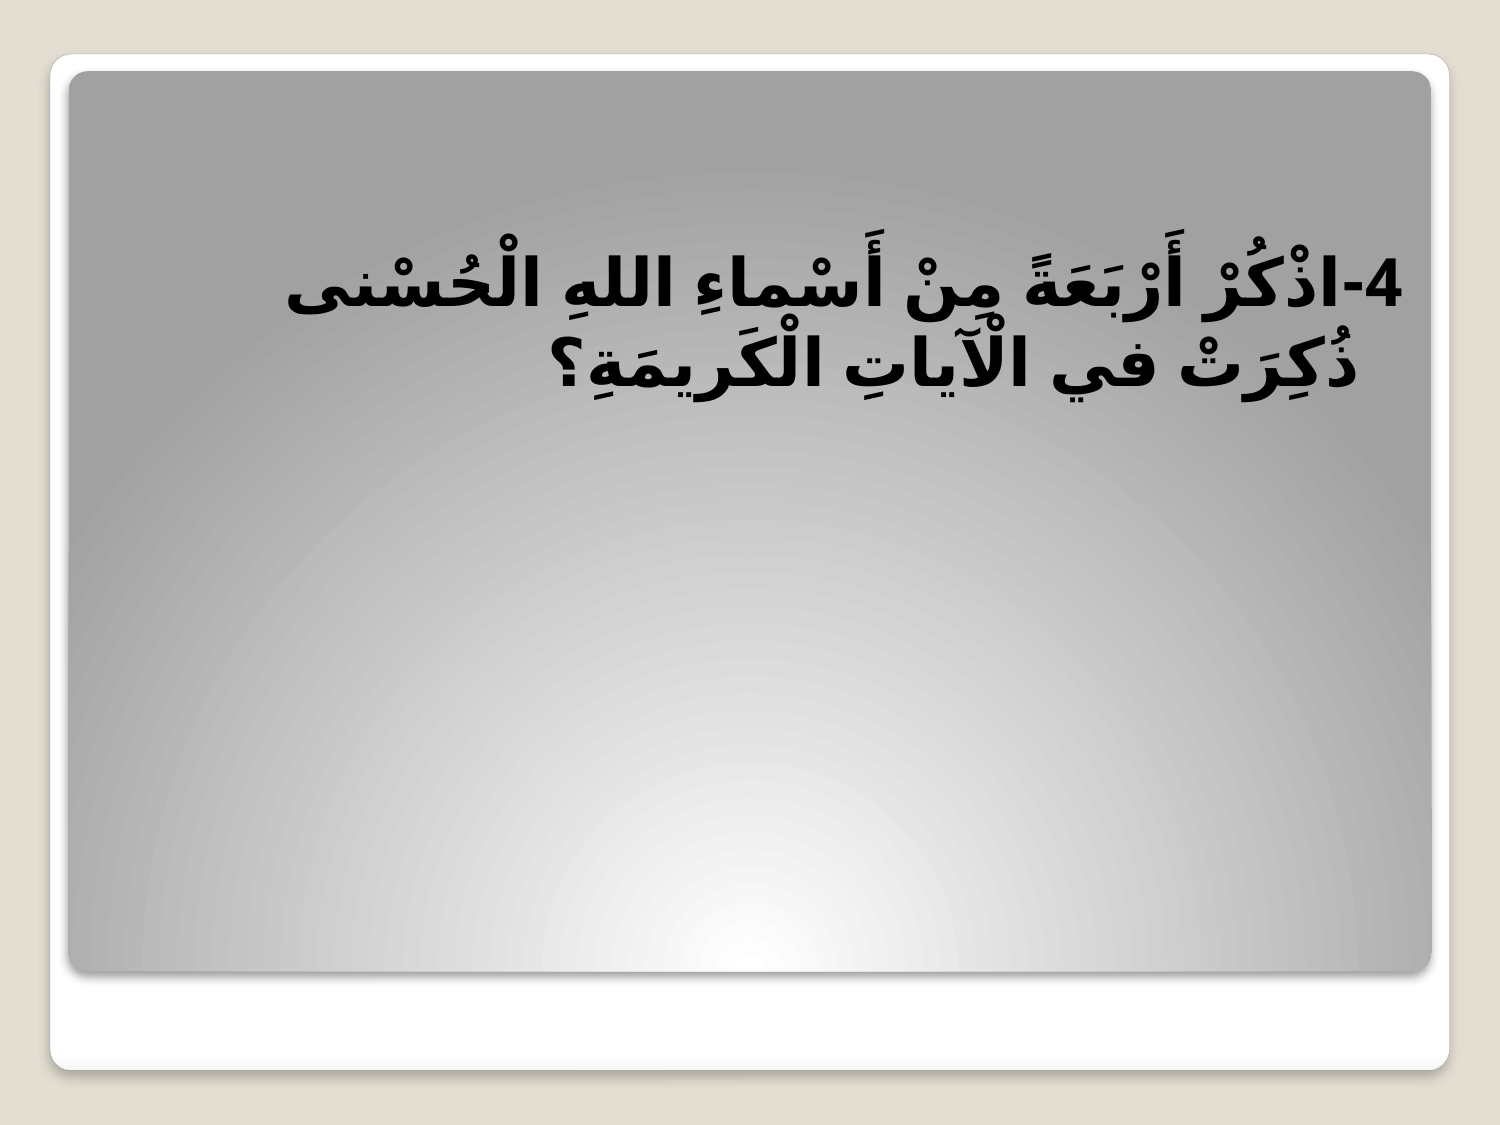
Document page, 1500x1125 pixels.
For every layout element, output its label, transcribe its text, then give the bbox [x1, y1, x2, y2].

list 4-اذْكُرْ أَرْبَعَةً مِنْ أَسْماءِ اللهِ الْحُسْنى ذُكِرَتْ في الْآياتِ الْكَريمَةِ؟ [75, 224, 1418, 638]
